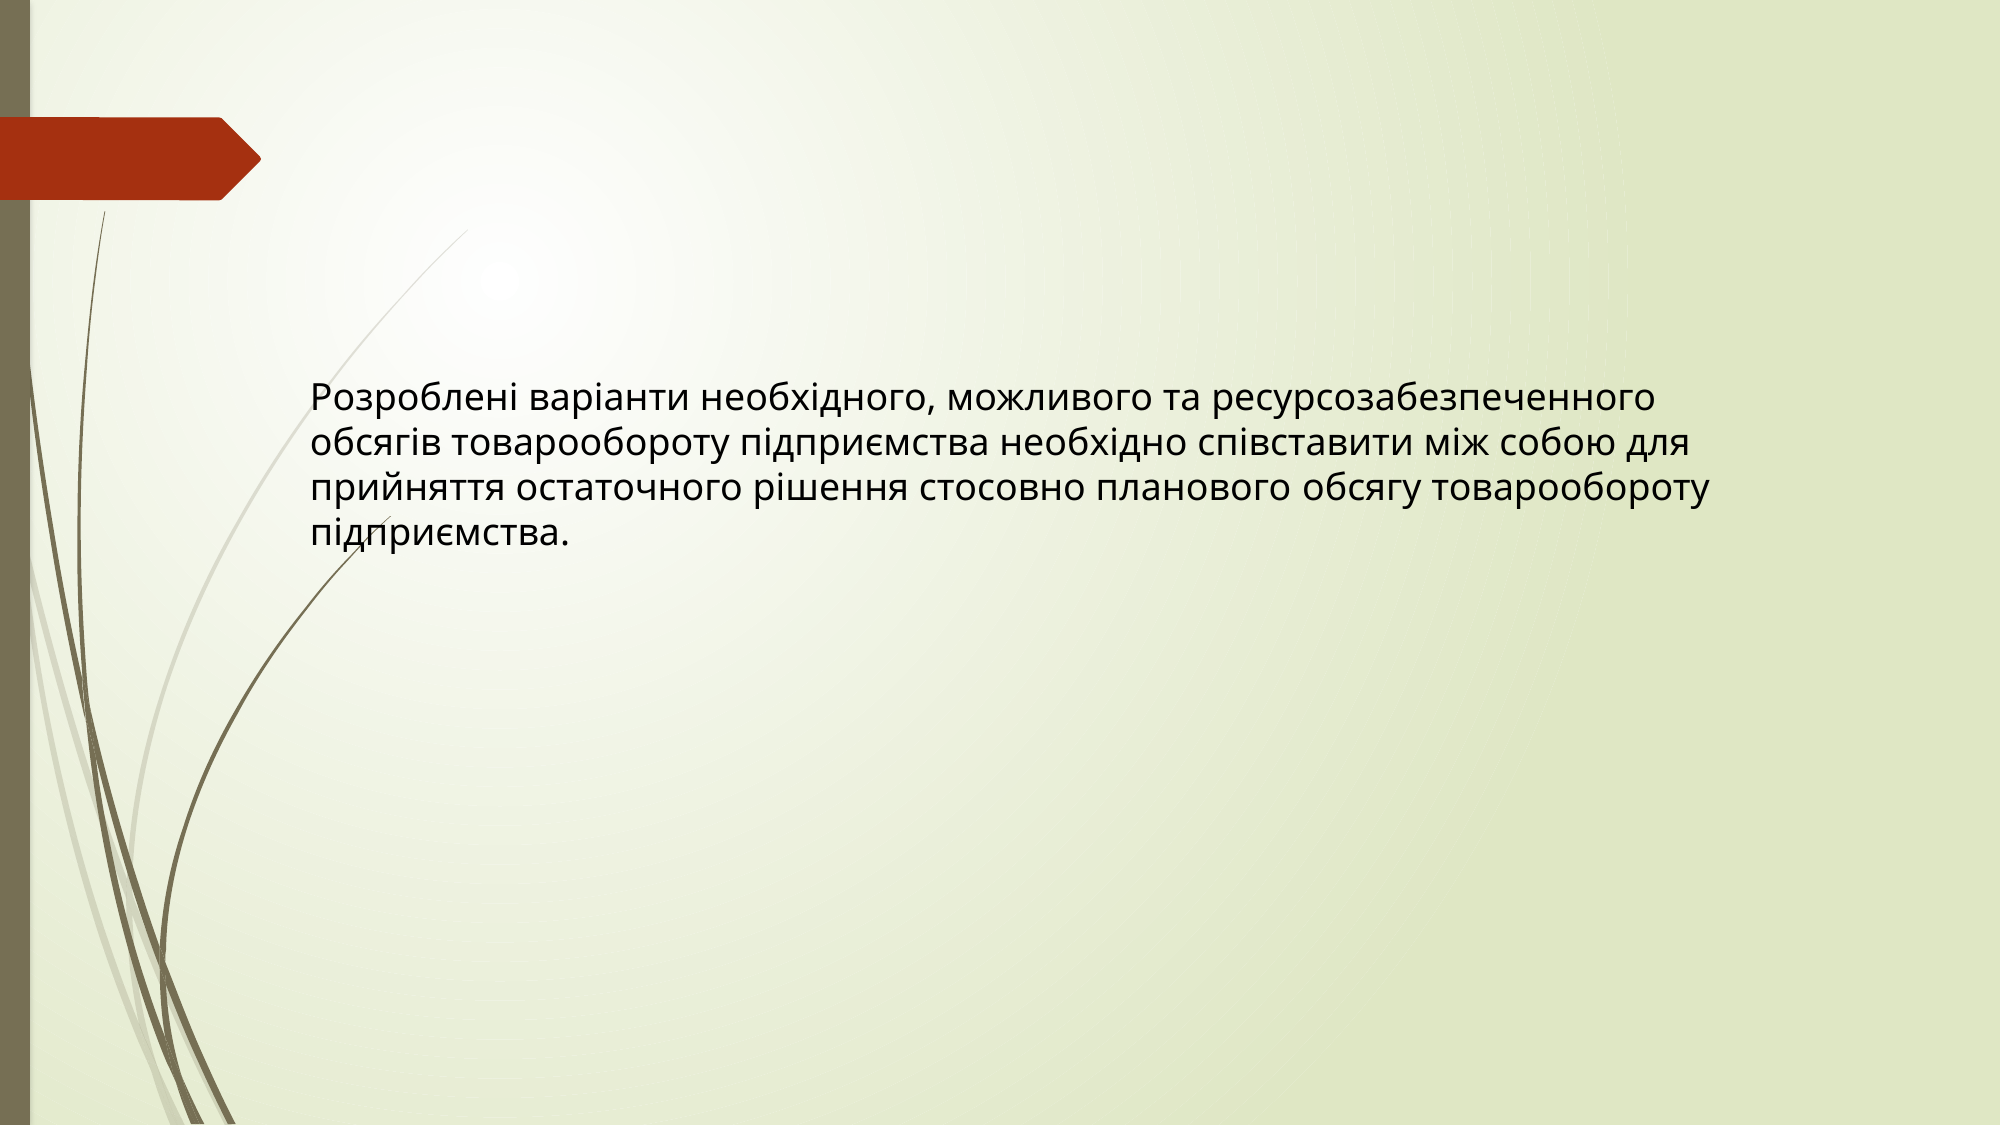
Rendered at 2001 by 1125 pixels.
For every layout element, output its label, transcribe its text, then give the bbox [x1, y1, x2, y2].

text_box Розроблені варіанти необхідного, можливого та ресурсозабезпеченного обсягів товарообороту підприємства необхідно співставити між собою для прийняття остаточного рішення стосовно планового обсягу товарообороту підприємства. [295, 365, 1729, 561]
